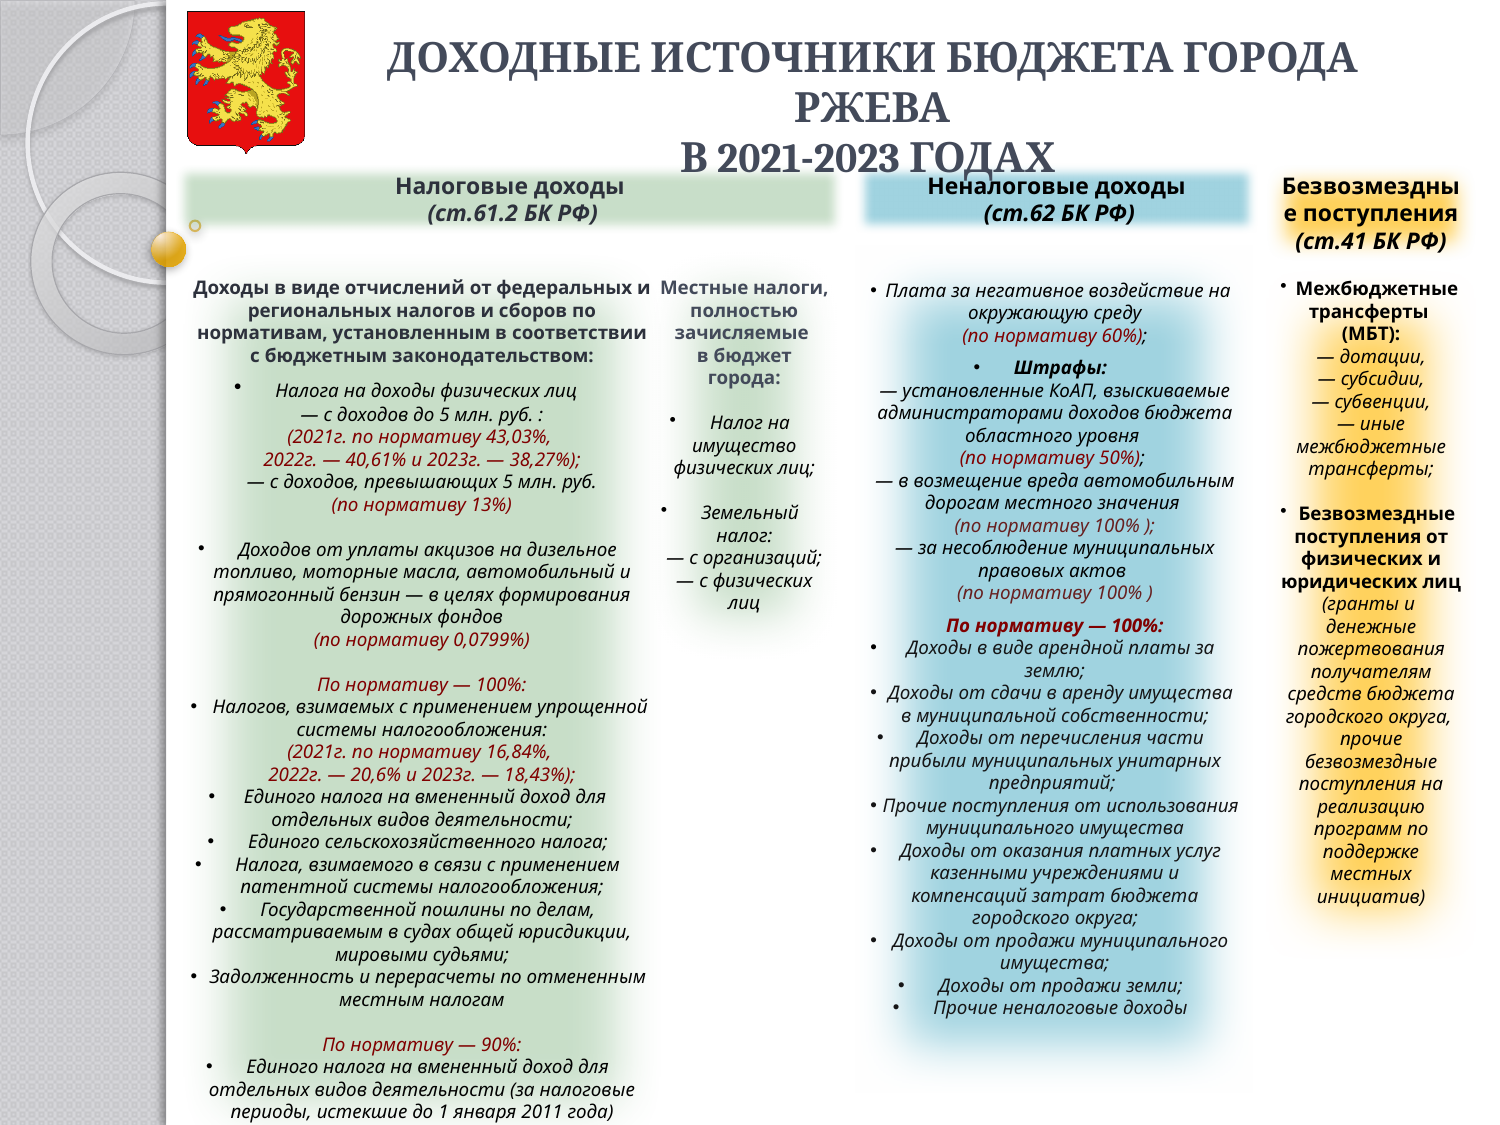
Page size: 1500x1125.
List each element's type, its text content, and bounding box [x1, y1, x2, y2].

table_cell 6 805,0 [932, 322, 1181, 1020]
table_cell [239, 309, 606, 1091]
table_cell Денежные пожертвования от негосударственных организаций [912, 302, 1201, 1040]
table_header [697, 298, 793, 615]
table_cell 6 [191, 179, 830, 220]
table_cell 6 280,7 [1296, 194, 1446, 231]
table_cell 5 127,0 [253, 323, 592, 1077]
table_cell 96 207,1 [1328, 332, 1416, 899]
table_cell 1 600,0 [233, 303, 612, 1097]
table_cell 3 555,0 [1293, 191, 1449, 234]
text_box Доходы в виде отчислений от федеральных и региональных налогов и сборов по нормативам, установленным в соответствии с бюджетным законодательством: Налога на доходы физических лиц — с доходов до 5 млн. руб. : (2021г. по нормативу 43,03%, 2022г. — 40,61% и 2023г. — 38,27%); — с доходов, превышающих 5 млн. руб. (по нормативу 13%) Доходов от уплаты акцизов на дизельное топливо, моторные масла, автомобильный и прямогонный бензин — в целях формирования дорожных фондов (по нормативу 0,0799%) По нормативу — 100%: Налогов, взимаемых с применением упрощенной системы налогообложения: (2021г. по нормативу 16,84%, 2022г. — 20,6% и 2023г. — 18,43%); Единого налога на вмененный доход для отдельных видов деятельности; Единого сельскохозяйственного налога; Налога, взимаемого в связи с применением патентной системы налогообложения; Государственной пошлины по делам, рассматриваемым в судах общей юрисдикции, мировыми судьями; Задолженность и перерасчеты по отмененным местным налогам По нормативу — 90%: Единого налога на вмененный доход для отдельных видов деятельности (за налоговые периоды, истекшие до 1 января 2011 года) [265, 335, 580, 1064]
text_box Безвозмездные поступления (ст.41 БК РФ) [1301, 199, 1442, 226]
table_header [228, 298, 617, 1102]
text_box Местные налоги, полностью зачисляемые в бюджет города: Налог на имущество физических лиц; Земельный налог: — с организаций; — с физических лиц [732, 334, 757, 579]
table_cell 2.1 [702, 303, 788, 610]
table_cell 6 805,0 [1344, 347, 1401, 884]
table_cell 3 405,0 [925, 314, 1189, 1028]
text_box Плата за негативное воздействие на окружающую среду (по нормативу 60%); Штрафы: — установленные КоАП, взыскиваемые администраторами доходов бюджета областного уровня (по нормативу 50%); — в возмещение вреда автомобильным дорогам местного значения (по нормативу 100% ); — за несоблюдение муниципальных правовых актов (по нормативу 100% ) По нормативу — 100%: Доходы в виде арендной платы за землю; Доходы от сдачи в аренду имущества в муниципальной собственности; Доходы от перечисления части прибыли муниципальных унитарных предприятий; Прочие поступления от использования муниципального имущества Доходы от оказания платных услуг казенными учреждениями и компенсаций затрат бюджета городского округа; Доходы от продажи муниципального имущества; Доходы от продажи земли; Прочие неналоговые доходы [944, 334, 1169, 1008]
table_cell Муниципальная программа города Ржева Тверской области "Развитие физической культуры и спорта города Ржева Тверской области" на 2018 - 2023 годы [902, 292, 1211, 1050]
table_header [907, 297, 1206, 1045]
table_cell 3 405,0 [713, 314, 776, 598]
table_cell Уменьшение площади муниципального жилья [1335, 339, 1409, 892]
text_box Межбюджетные трансферты (МБТ): — дотации, — субсидии, — субвенции, — иные межбюджетные трансферты; Безвозмездные поступления от физических и юридических лиц (гранты и денежные пожертвования получателям средств бюджета городского округа, прочие безвозмездные поступления на реализацию программ по поддержке местных инициатив) [1356, 359, 1389, 872]
table_cell 122 394,3 [223, 293, 622, 1107]
table_cell Государственная пошлина [870, 178, 1243, 219]
text_box Неналоговые доходы (ст.62 БК РФ) [872, 181, 1241, 217]
table_cell 499,9 [1323, 327, 1421, 904]
table_cell Итого неналоговые доходы [918, 308, 1195, 1034]
table_cell [707, 308, 782, 604]
table_cell 3 405,0 [245, 316, 599, 1084]
text_box Налоговые доходы (ст.61.2 БК РФ) [193, 181, 828, 217]
text_box Доходные источники бюджета города ржева В 2021-2023 годах [339, 23, 1407, 141]
table_header [1318, 322, 1426, 909]
table_cell 47 091,3 [1313, 317, 1431, 915]
table_cell 6 805,0 [721, 323, 768, 590]
table_cell 122 187,9 [692, 293, 798, 620]
picture [187, 11, 305, 154]
